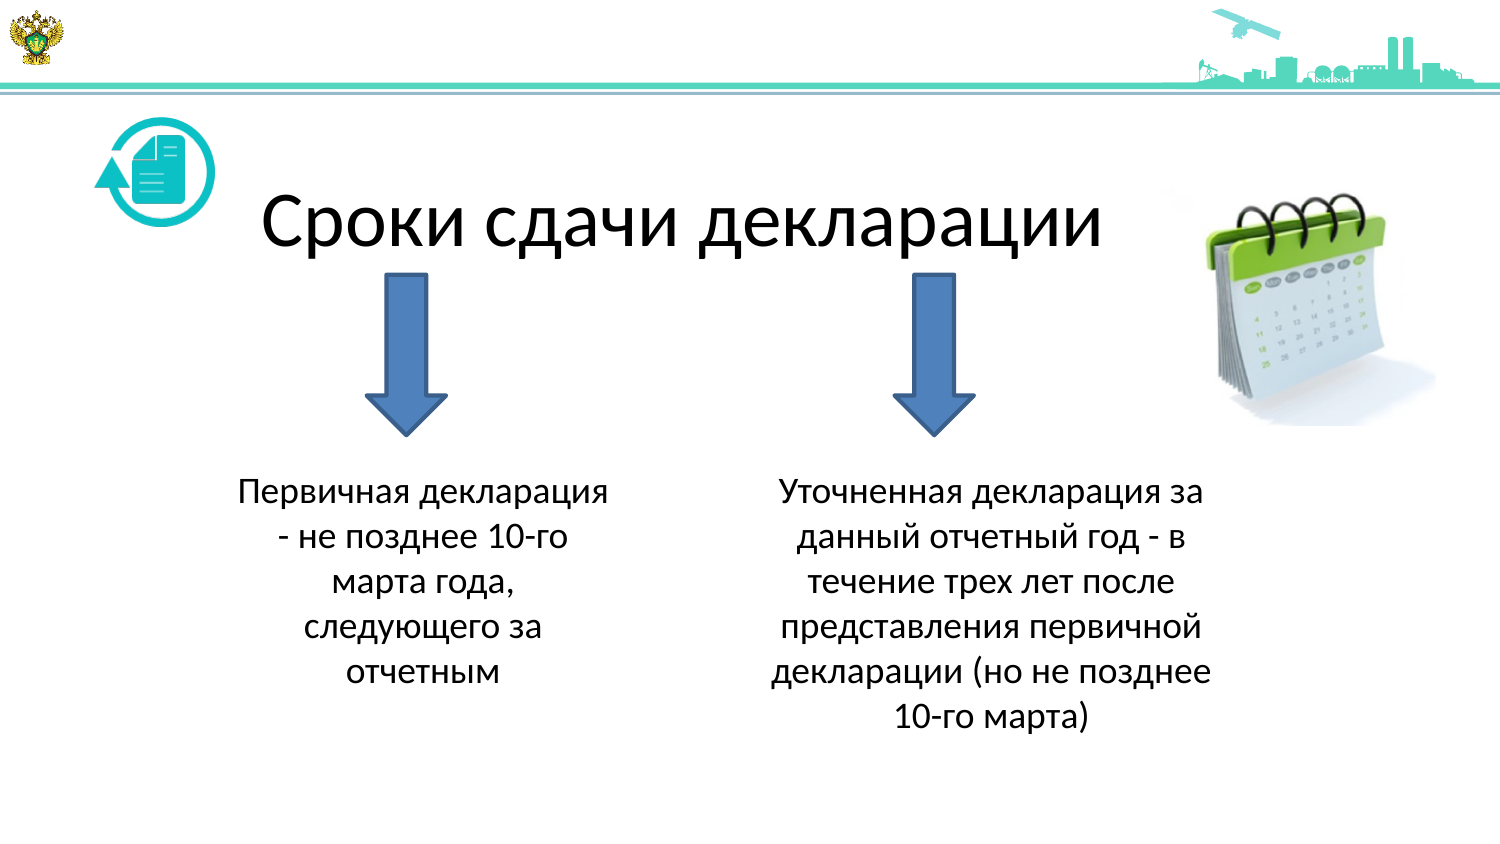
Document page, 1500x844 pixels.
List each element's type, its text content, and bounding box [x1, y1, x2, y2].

picture [91, 117, 217, 238]
text_box [892, 272, 976, 438]
text_box Уточненная декларация за данный отчетный год - в течение трех лет после представления первичной декларации (но не позднее 10-го марта) [742, 323, 1241, 744]
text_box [0, 8, 1500, 96]
picture [1155, 179, 1440, 426]
text_box Сроки сдачи декларации [247, 103, 1305, 270]
text_box [364, 272, 449, 438]
text_box Первичная декларация - не позднее 10-го марта года, следующего за отчетным [215, 368, 631, 699]
